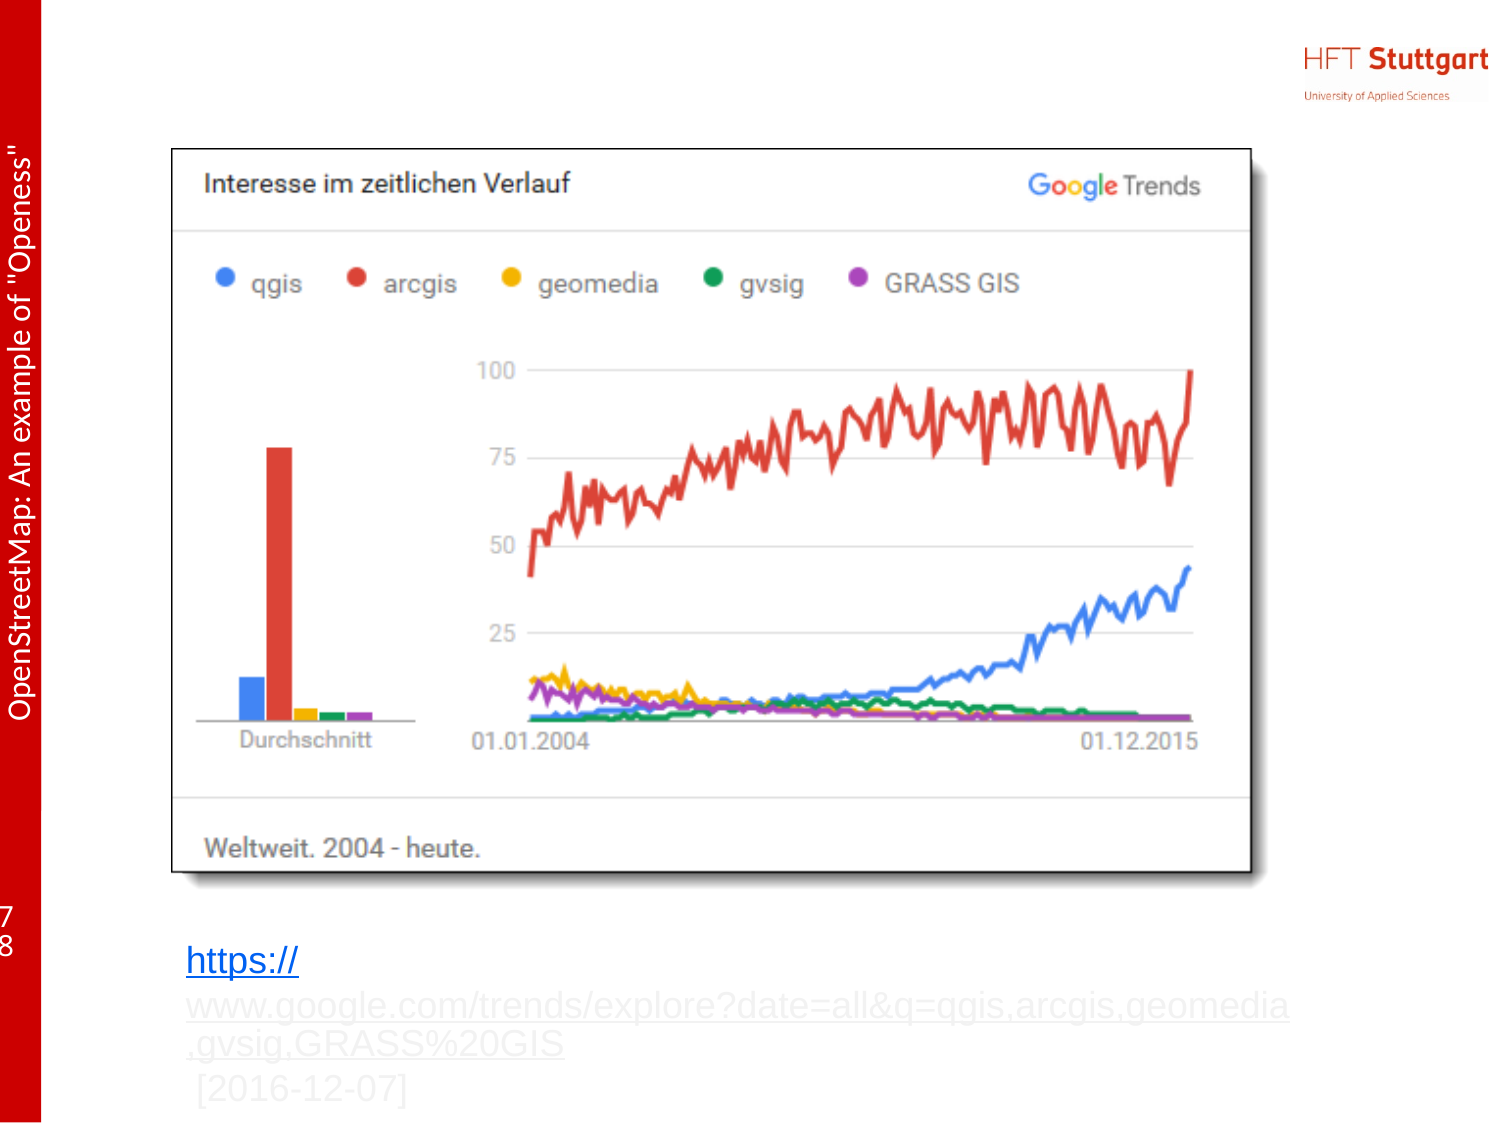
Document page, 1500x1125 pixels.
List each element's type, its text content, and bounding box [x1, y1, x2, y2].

picture [170, 148, 1282, 904]
text_box https://www.google.com/trends/explore?date=all&q=qgis,arcgis,geomedia,gvsig,GRASS%20GIS [2016-12-07] [171, 928, 1306, 1079]
picture [1305, 47, 1489, 102]
